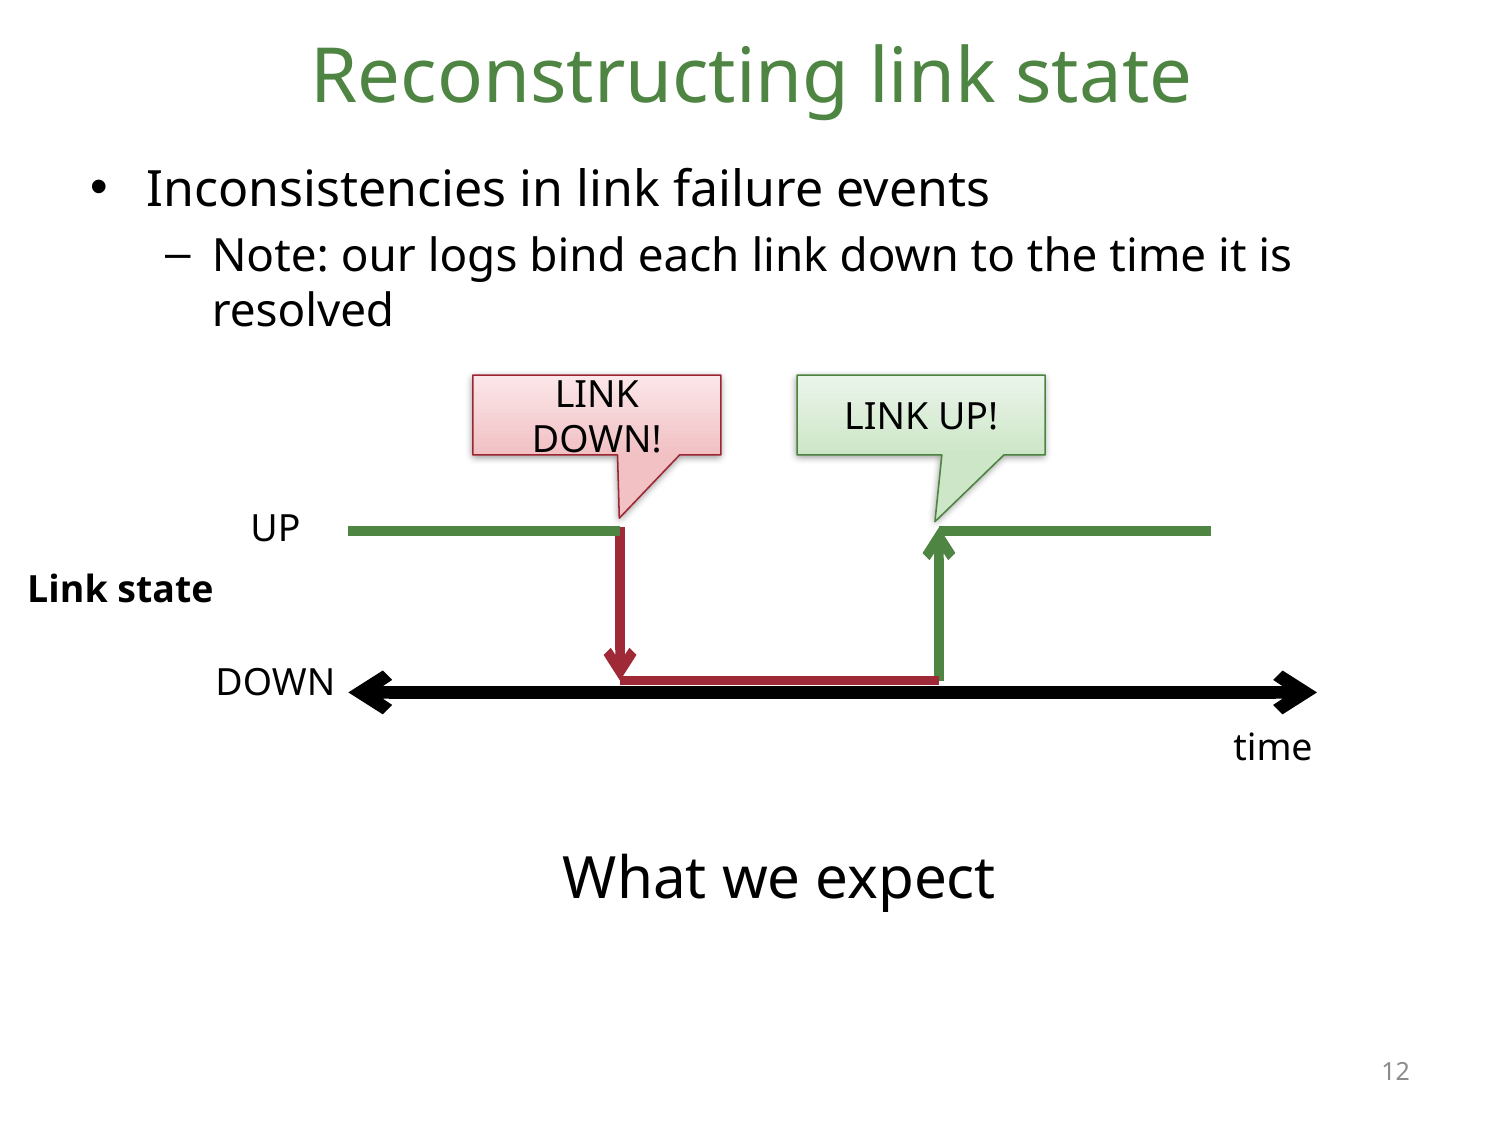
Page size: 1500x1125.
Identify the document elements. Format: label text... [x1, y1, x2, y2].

text_box UP [235, 497, 316, 557]
text_box LINK DOWN! [472, 374, 722, 519]
text_box LINK UP! [796, 374, 1046, 523]
text_box What we expect [548, 832, 1011, 918]
text_box DOWN [200, 650, 351, 710]
title Reconstructing link state [76, 19, 1427, 126]
text_box time [1218, 715, 1328, 776]
list Inconsistencies in link failure events Note: our logs bind each link down to the time it is resolved [75, 149, 1425, 1024]
slide_number 12 [1074, 1042, 1425, 1103]
text_box Link state [12, 557, 229, 618]
